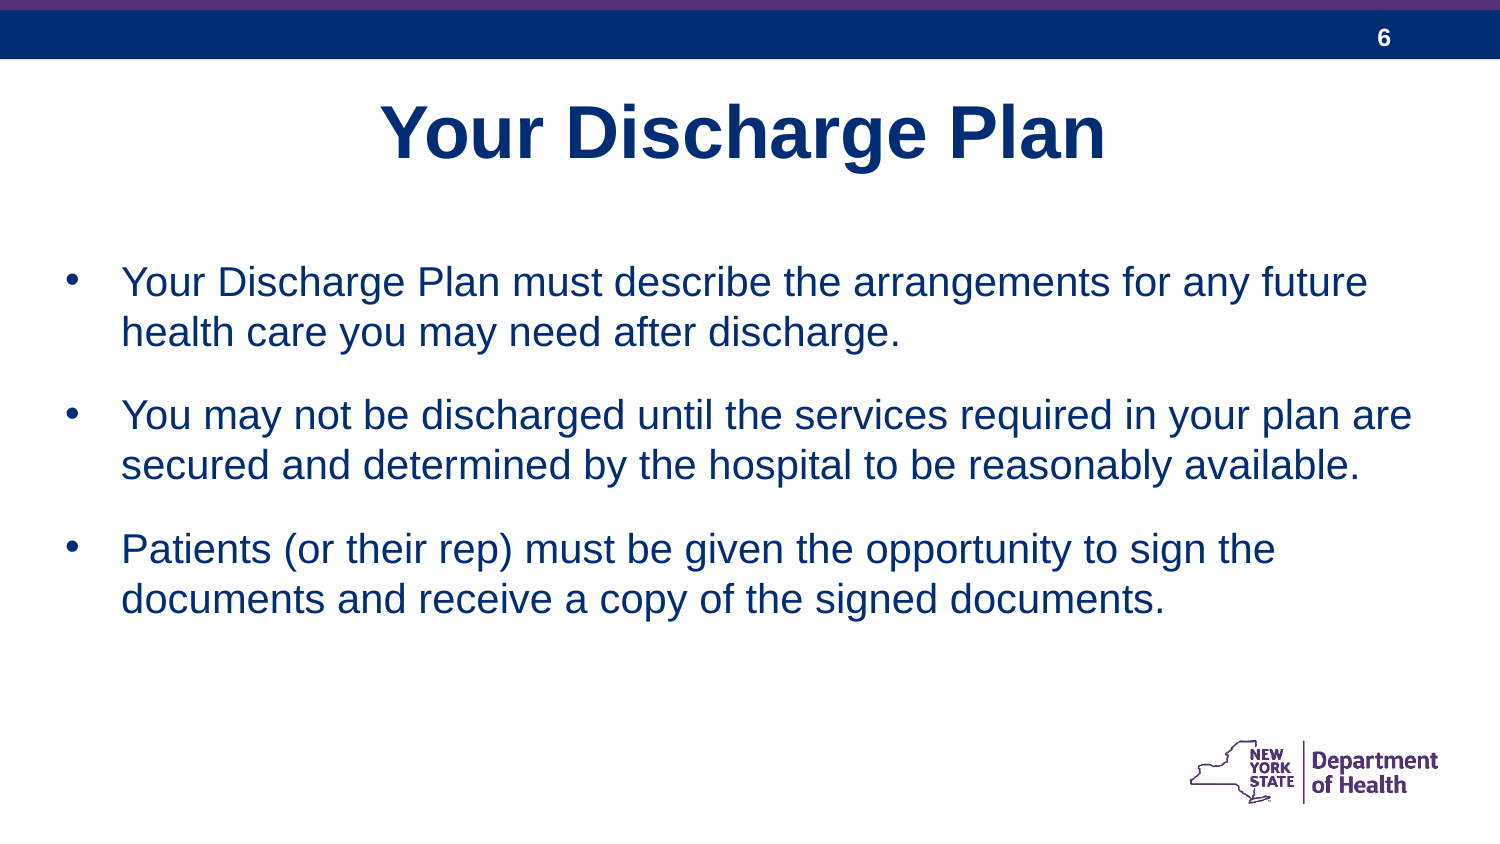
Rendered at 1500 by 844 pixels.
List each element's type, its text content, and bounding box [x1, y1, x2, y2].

list Your Discharge Plan must describe the arrangements for any future health care you may need after discharge. You may not be discharged until the services required in your plan are secured and determined by the hospital to be reasonably available. Patients (or their rep) must be given the opportunity to sign the documents and receive a copy of the signed documents. [50, 246, 1438, 697]
picture [1190, 740, 1438, 804]
title Your Discharge Plan [68, 59, 1419, 197]
